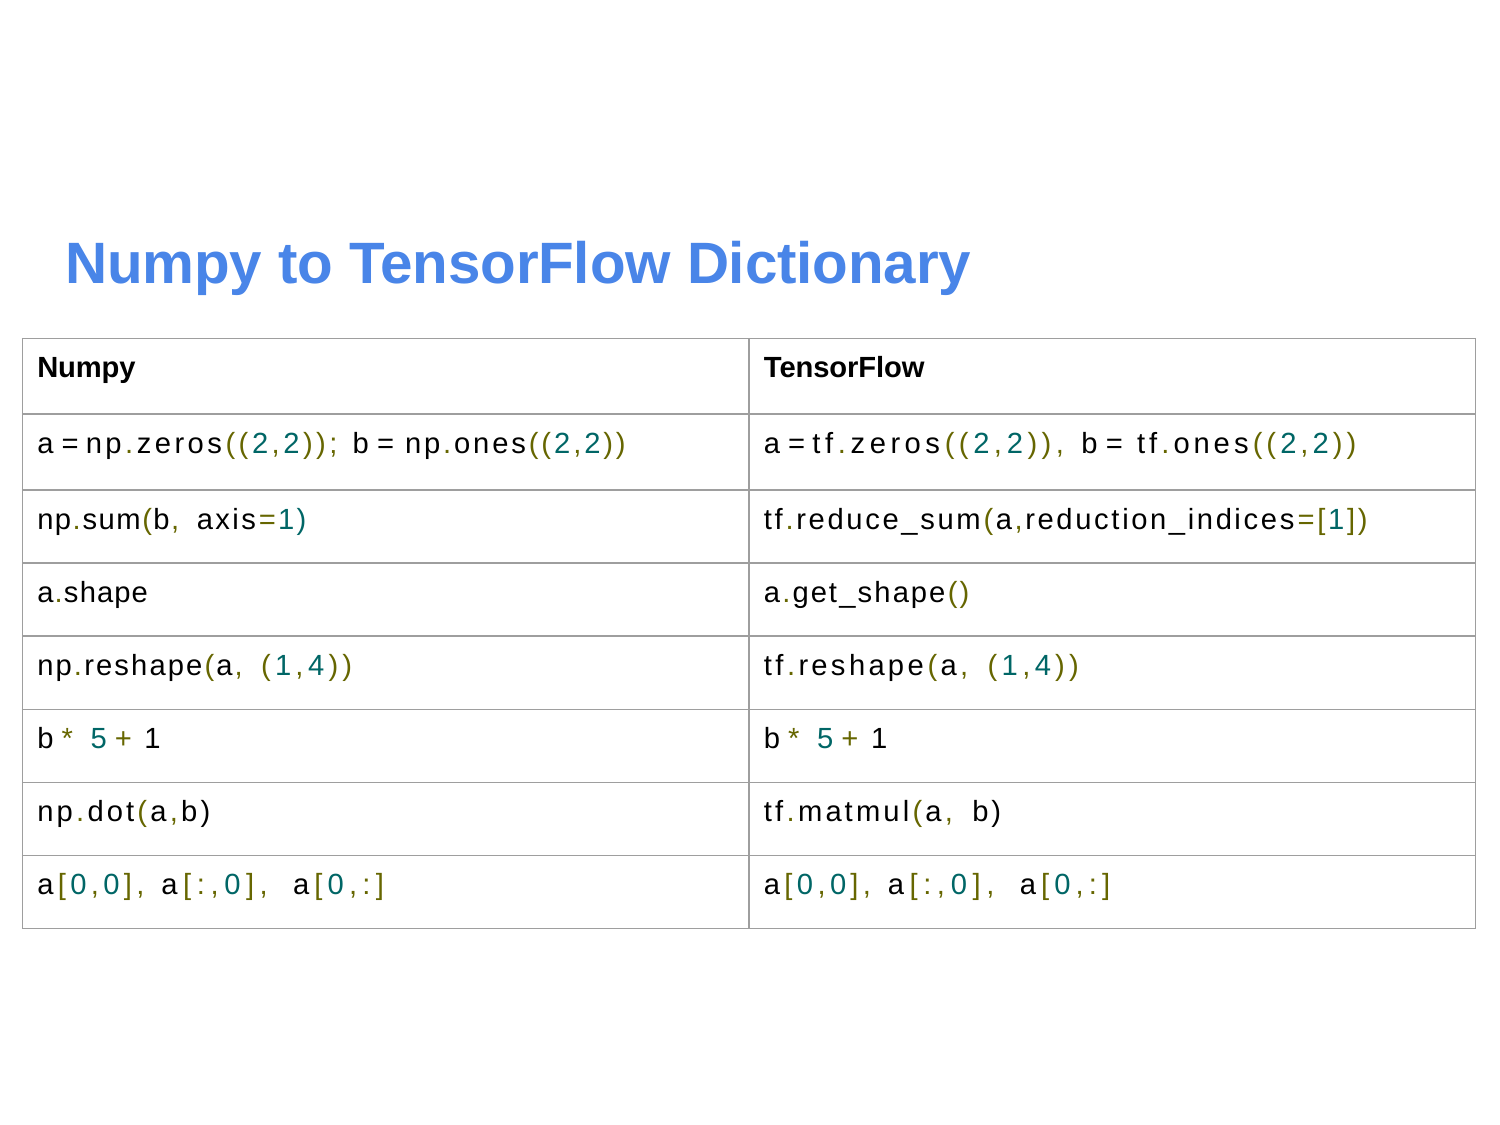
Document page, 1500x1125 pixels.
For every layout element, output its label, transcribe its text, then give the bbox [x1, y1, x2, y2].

table_cell np.sum(b, axis=1) [23, 491, 748, 562]
title Numpy to TensorFlow Dictionary [63, 223, 980, 338]
table_header TensorFlow [750, 339, 1475, 413]
table_cell a[0,0], a[:,0], a[0,:] [750, 856, 1475, 928]
table_cell a.get_shape() [750, 564, 1475, 635]
table_cell tf.matmul(a, b) [750, 783, 1475, 855]
table_cell tf.reshape(a, (1,4)) [750, 637, 1475, 709]
table_cell np.dot(a,b) [23, 783, 748, 855]
table_cell a[0,0], a[:,0], a[0,:] [23, 856, 748, 928]
table_cell a.shape [23, 564, 748, 635]
table_cell tf.reduce_sum(a,reduction_indices=[1]) [750, 491, 1475, 562]
table_cell a = tf.zeros((2,2)), b = tf.ones((2,2)) [750, 415, 1475, 489]
table_cell b * 5 + 1 [750, 710, 1475, 782]
table_header Numpy [23, 339, 748, 413]
table_cell b * 5 + 1 [23, 710, 748, 782]
table_cell a = np.zeros((2,2)); b = np.ones((2,2)) [23, 415, 748, 489]
table_cell np.reshape(a, (1,4)) [23, 637, 748, 709]
